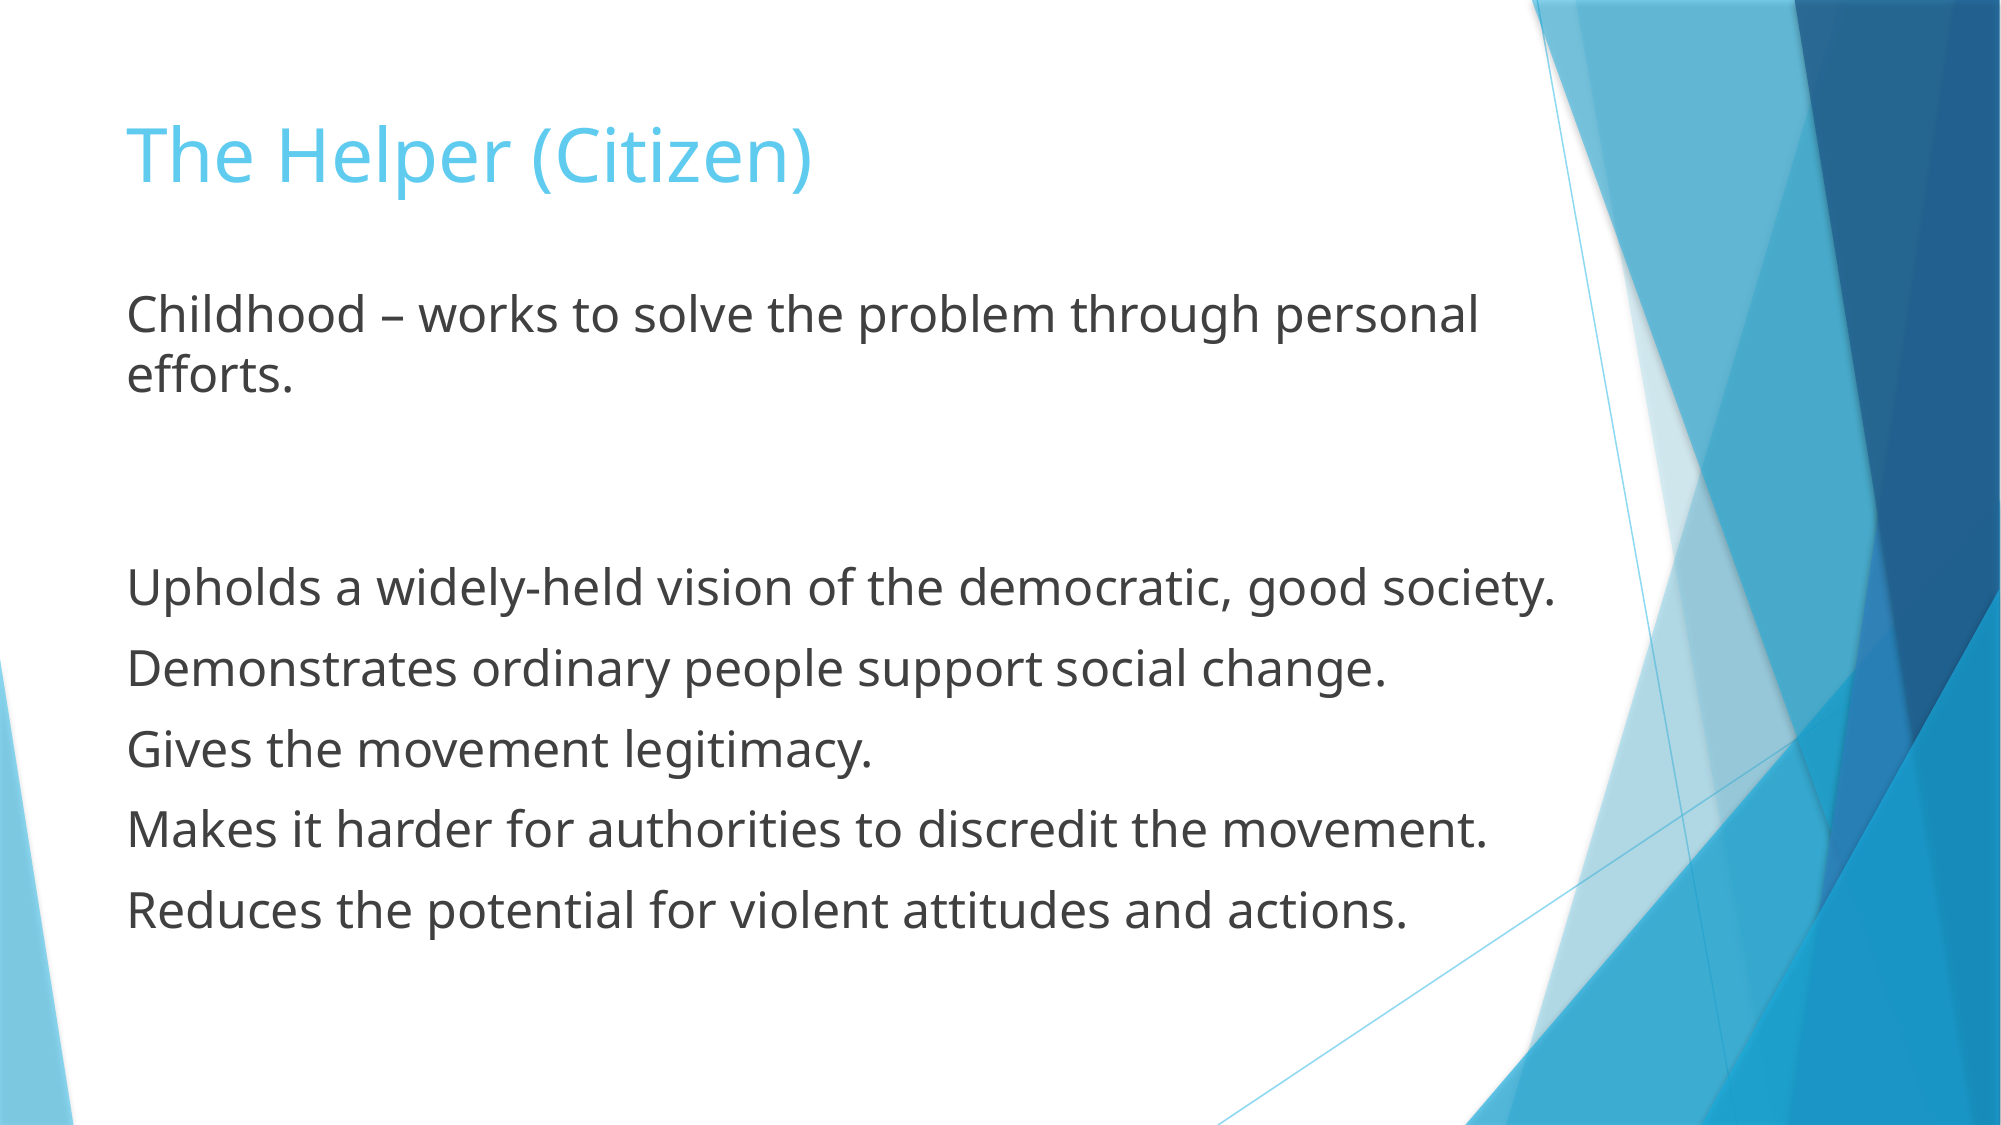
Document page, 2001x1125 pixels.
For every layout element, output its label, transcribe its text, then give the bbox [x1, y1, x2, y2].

title The Helper (Citizen) [111, 99, 1522, 275]
list Childhood – works to solve the problem through personal efforts. Upholds a widely-held vision of the democratic, good society. Demonstrates ordinary people support social change. Gives the movement legitimacy. Makes it harder for authorities to discredit the movement. Reduces the potential for violent attitudes and actions. [111, 275, 1653, 1050]
